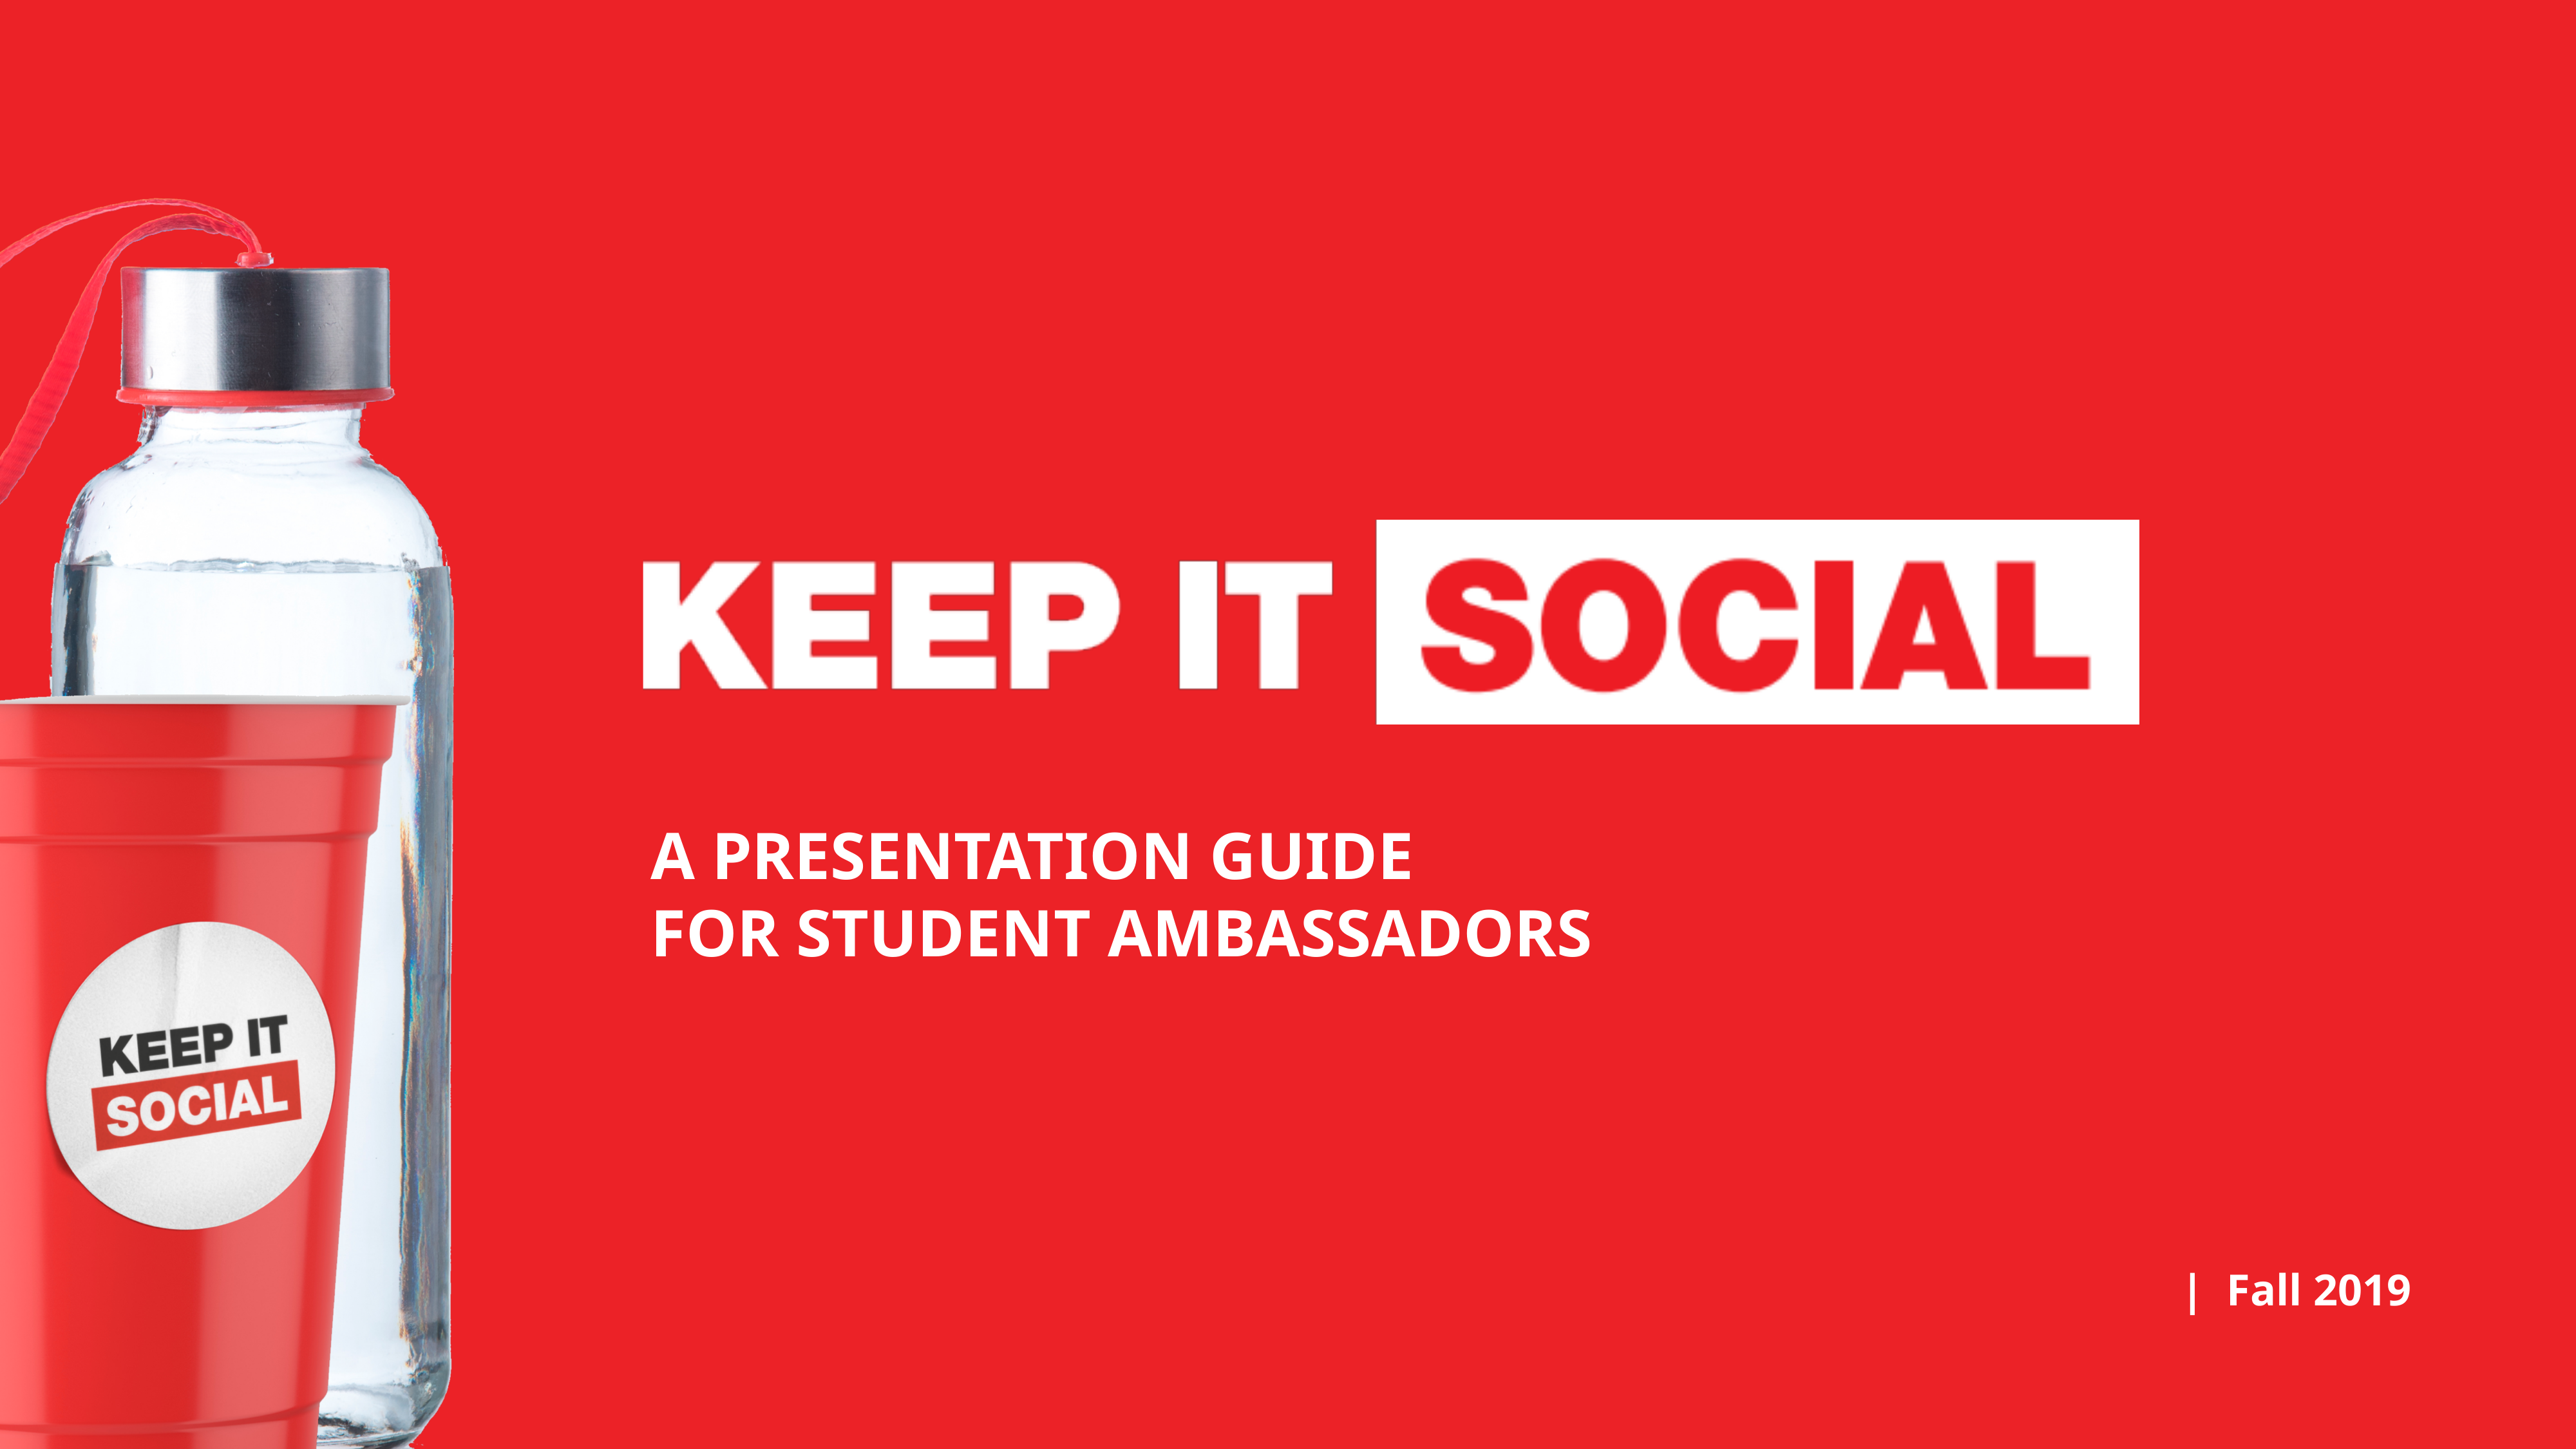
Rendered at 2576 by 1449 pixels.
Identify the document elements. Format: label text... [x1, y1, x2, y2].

picture [0, 167, 486, 1449]
picture [643, 520, 2139, 725]
text_box A PRESENTATION GUIDE FOR STUDENT AMBASSADORS [643, 807, 1627, 978]
text_box | Fall 2019 [2173, 1255, 2420, 1322]
